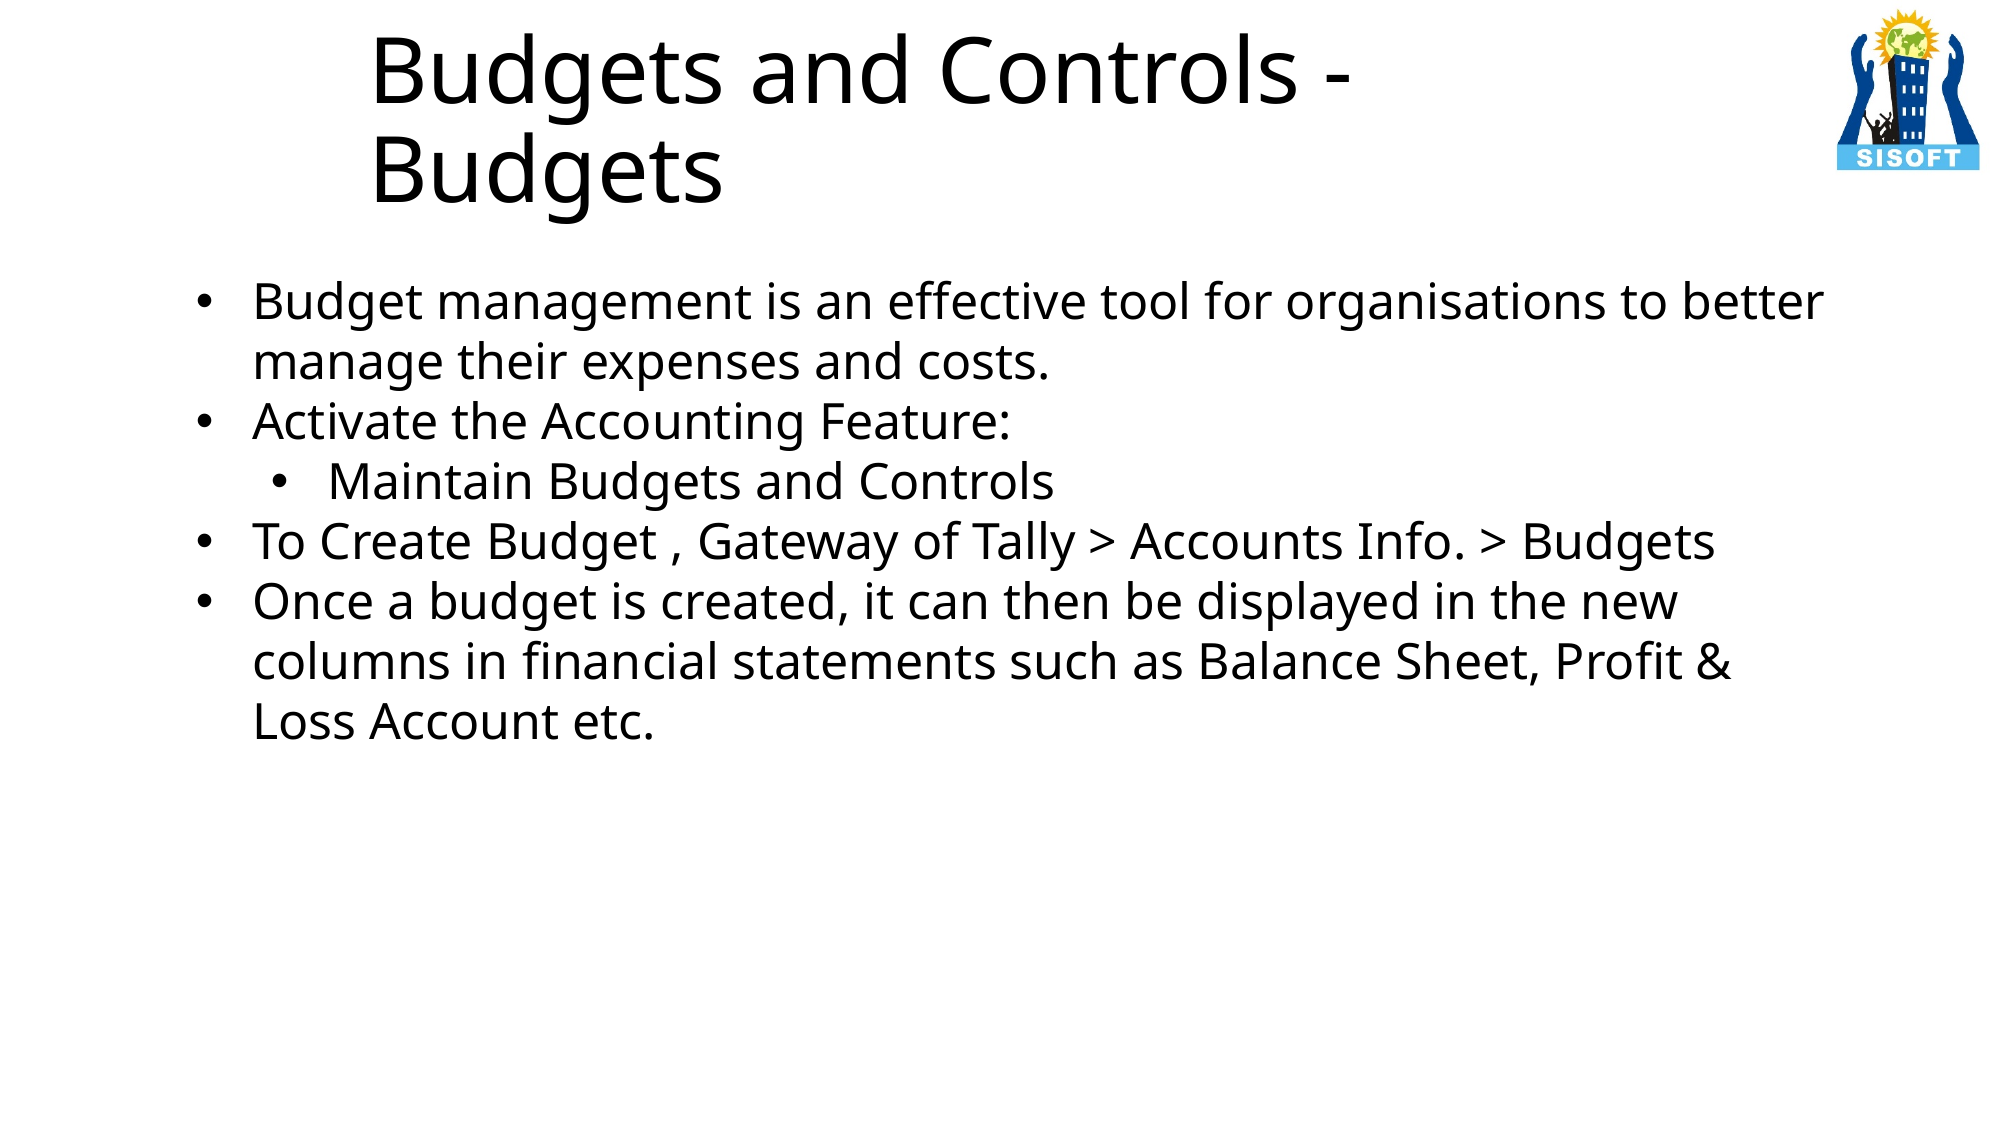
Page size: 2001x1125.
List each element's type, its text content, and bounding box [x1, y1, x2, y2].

text_box Budget management is an effective tool for organisations to better manage their expenses and costs. Activate the Accounting Feature: Maintain Budgets and Controls To Create Budget , Gateway of Tally > Accounts Info. > Budgets Once a budget is created, it can then be displayed in the new columns in financial statements such as Balance Sheet, Profit & Loss Account etc. [181, 262, 1859, 818]
picture [1814, 0, 1995, 186]
title Budgets and Controls - Budgets [353, 59, 1647, 188]
